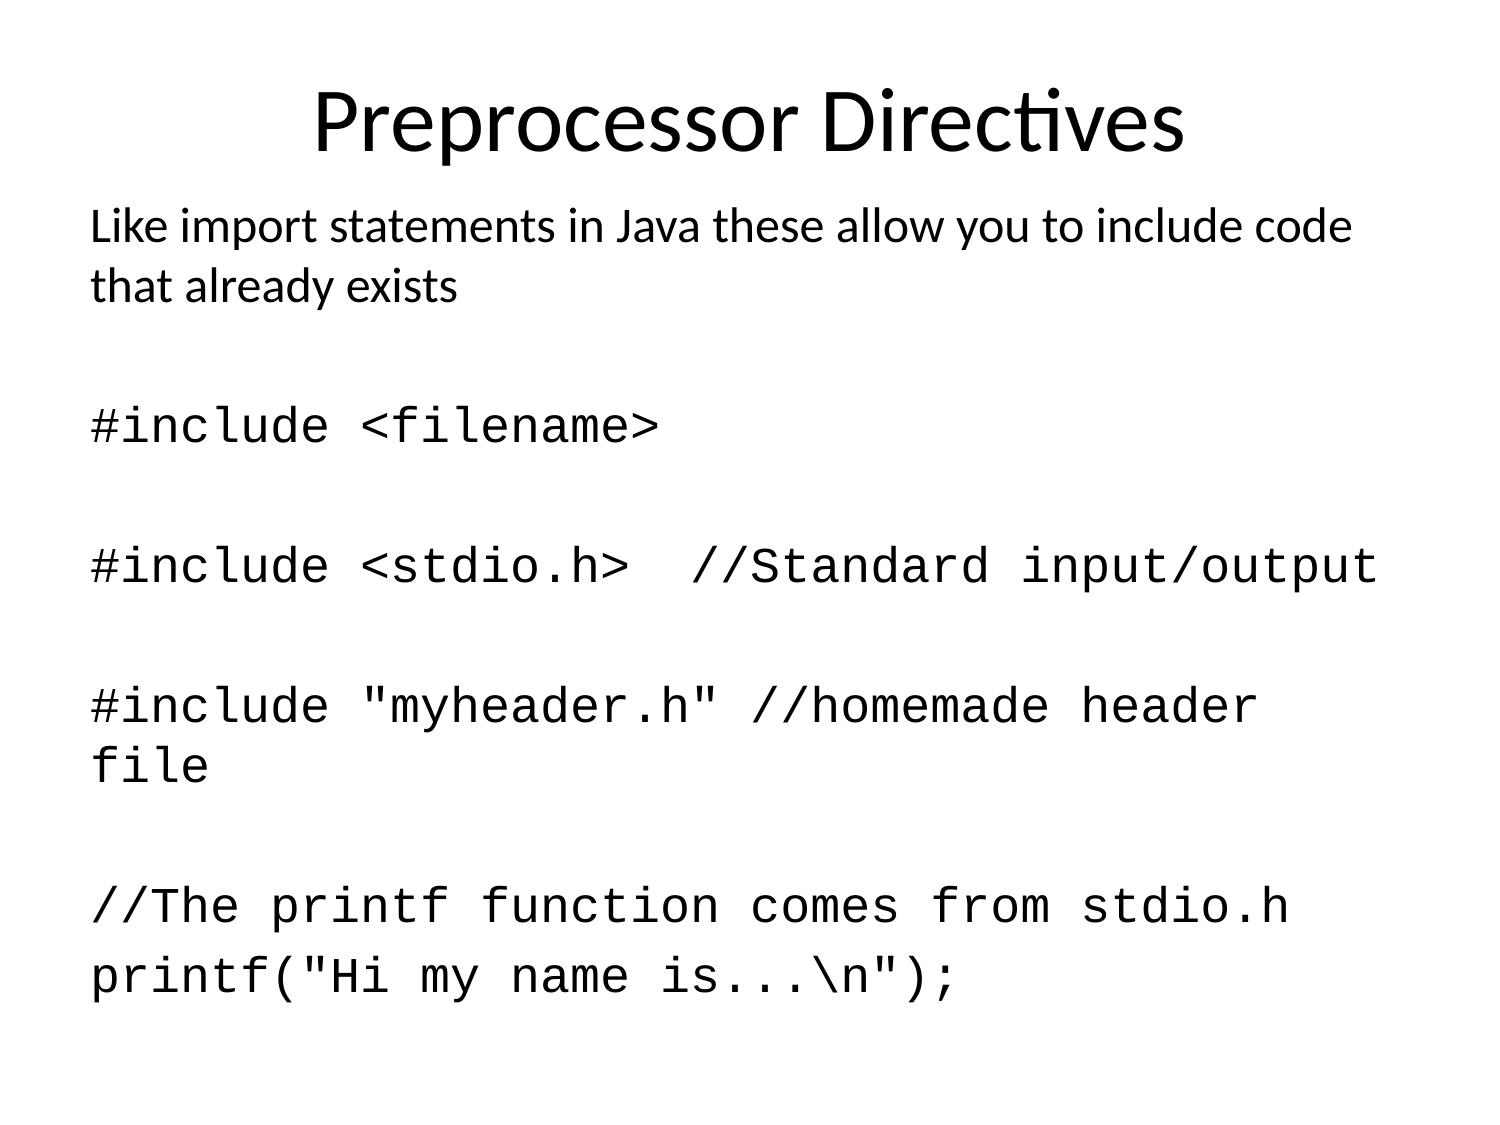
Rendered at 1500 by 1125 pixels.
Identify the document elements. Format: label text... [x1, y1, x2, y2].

title Preprocessor Directives [75, 20, 1425, 185]
list Like import statements in Java these allow you to include code that already exists #include <filename> #include <stdio.h> //Standard input/output #include "myheader.h" //homemade header file //The printf function comes from stdio.h printf("Hi my name is...\n"); [75, 185, 1425, 1060]
